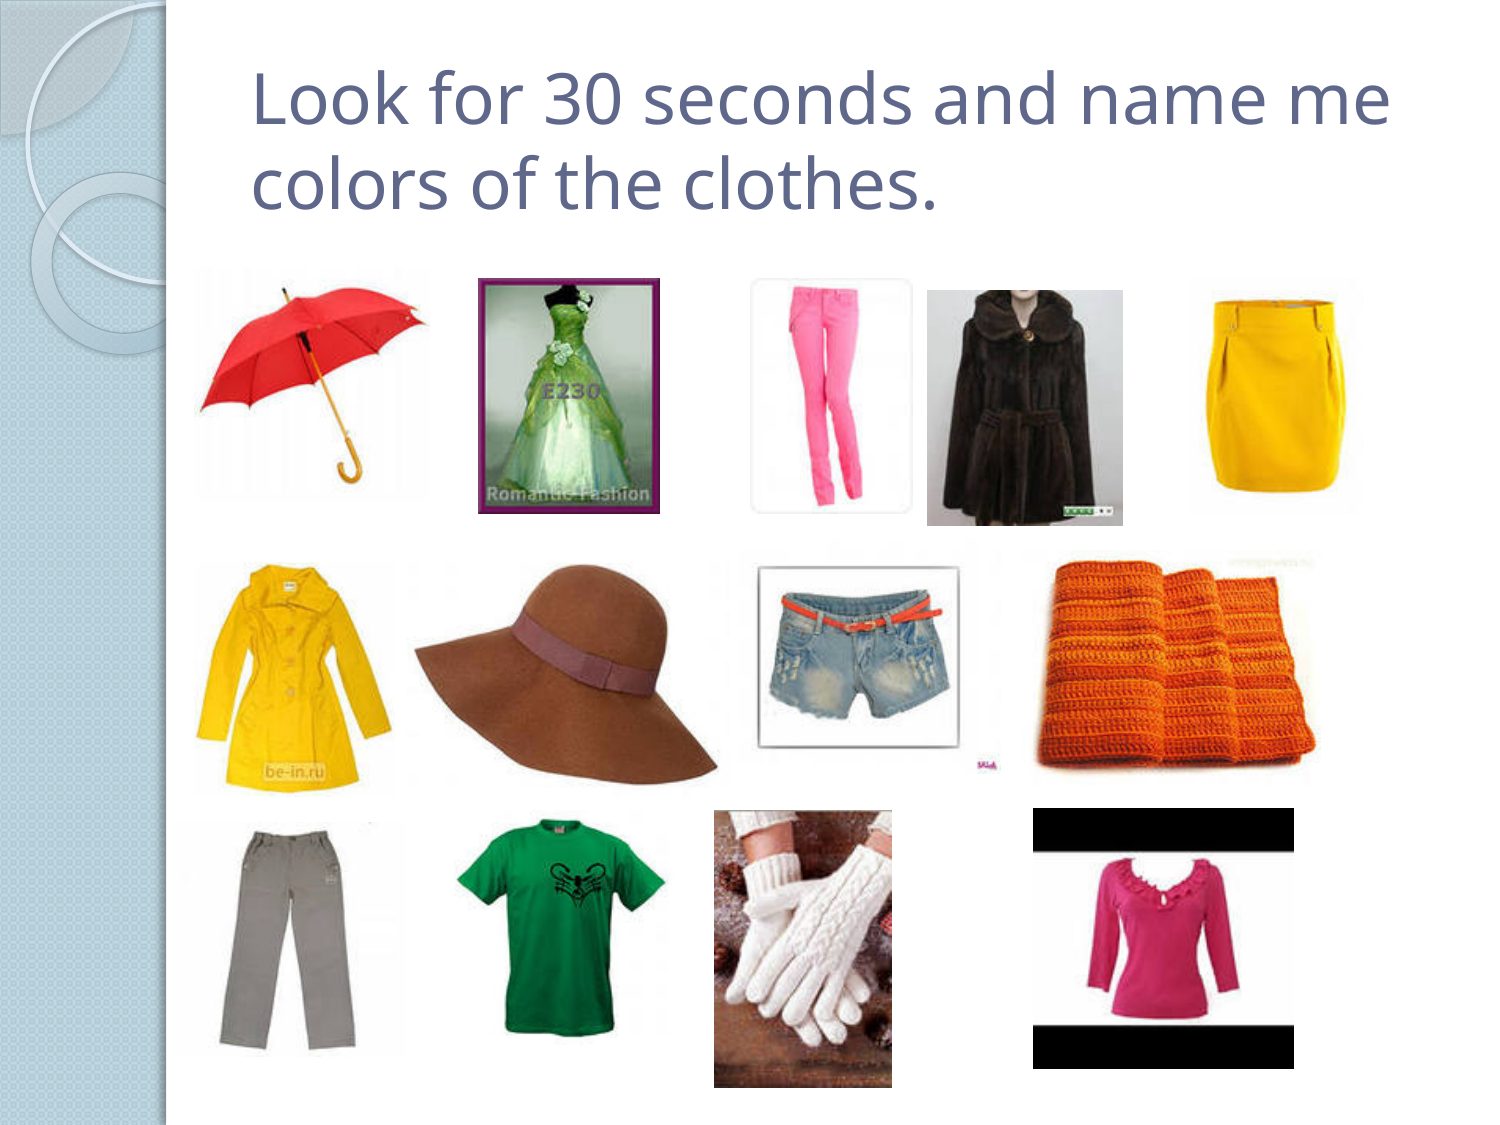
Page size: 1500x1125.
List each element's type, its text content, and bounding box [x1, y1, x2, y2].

picture [1186, 278, 1364, 514]
picture [407, 538, 1001, 798]
picture [749, 278, 913, 514]
picture [714, 810, 892, 1088]
picture [442, 810, 678, 1046]
picture [926, 290, 1123, 526]
picture [194, 562, 396, 798]
picture [1033, 808, 1294, 1069]
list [194, 266, 430, 502]
picture [1021, 550, 1321, 786]
picture [170, 822, 406, 1057]
picture [478, 278, 660, 514]
title Look for 30 seconds and name me colors of the clothes. [235, 45, 1466, 233]
